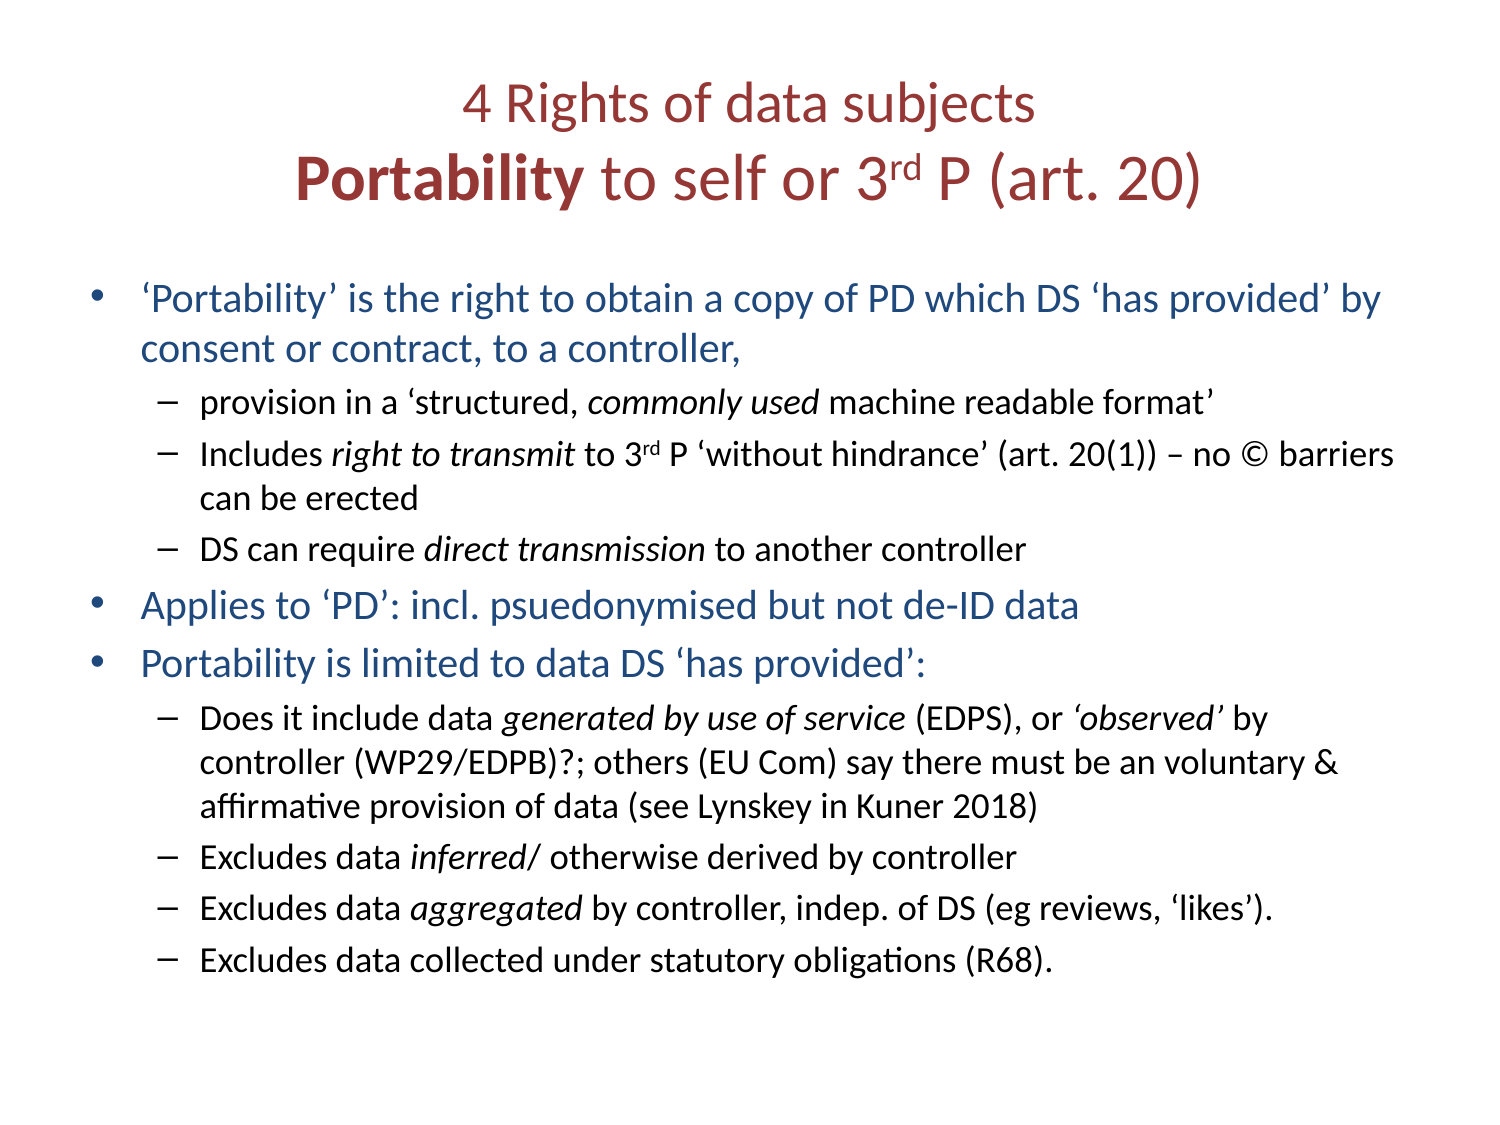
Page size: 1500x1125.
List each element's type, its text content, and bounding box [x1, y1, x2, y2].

title 4 Rights of data subjects Portability to self or 3rd P (art. 20) [75, 45, 1425, 233]
list ‘Portability’ is the right to obtain a copy of PD which DS ‘has provided’ by consent or contract, to a controller, provision in a ‘structured, commonly used machine readable format’ Includes right to transmit to 3rd P ‘without hindrance’ (art. 20(1)) – no © barriers can be erected DS can require direct transmission to another controller Applies to ‘PD’: incl. psuedonymised but not de-ID data Portability is limited to data DS ‘has provided’: Does it include data generated by use of service (EDPS), or ‘observed’ by controller (WP29/EDPB)?; others (EU Com) say there must be an voluntary & affirmative provision of data (see Lynskey in Kuner 2018) Excludes data inferred/ otherwise derived by controller Excludes data aggregated by controller, indep. of DS (eg reviews, ‘likes’). Excludes data collected under statutory obligations (R68). [75, 262, 1425, 1005]
